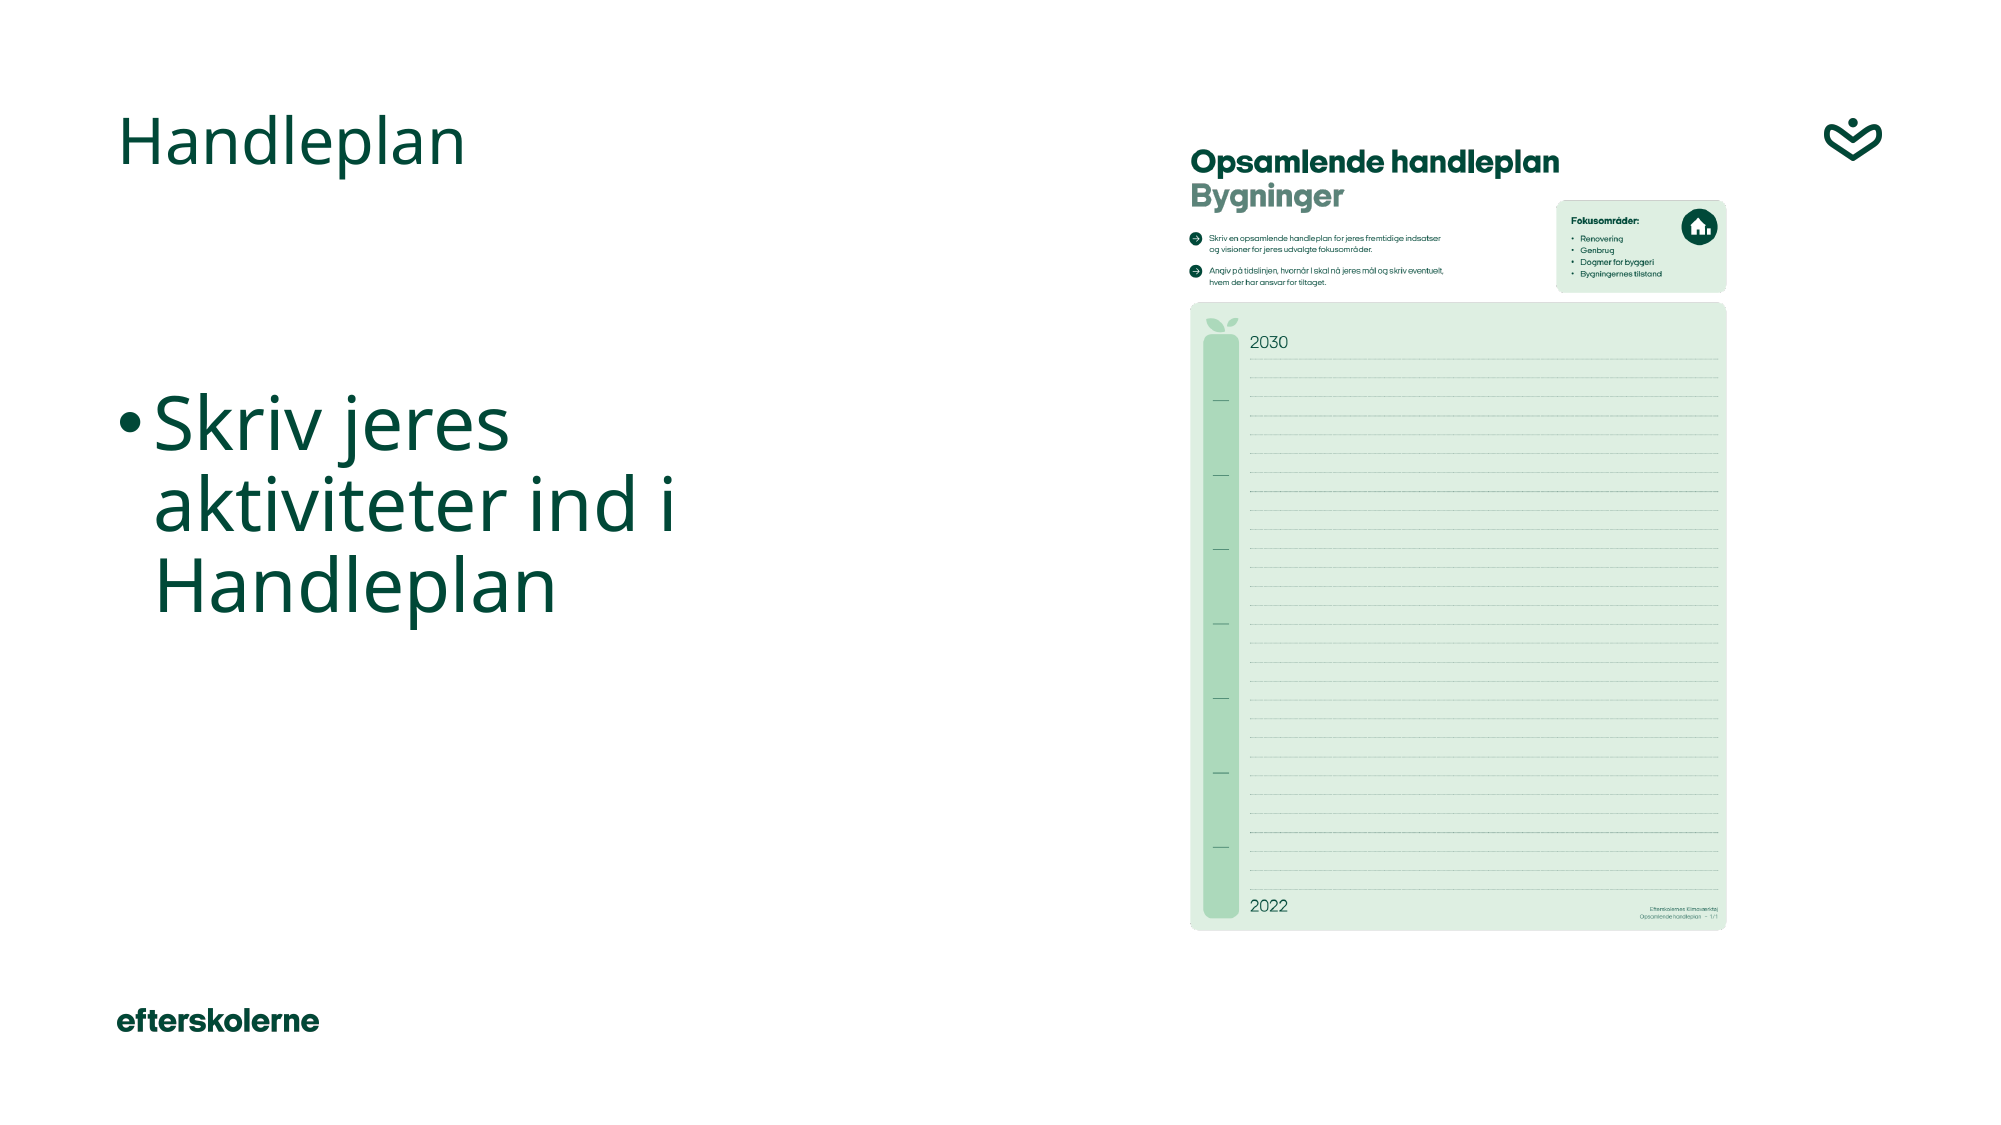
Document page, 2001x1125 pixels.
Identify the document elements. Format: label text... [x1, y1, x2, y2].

picture [1160, 117, 1755, 959]
picture [1824, 118, 1882, 161]
picture [117, 1008, 319, 1032]
list Skriv jeres aktiviteter ind i Handleplan [117, 385, 845, 959]
title Handleplan [117, 113, 845, 327]
